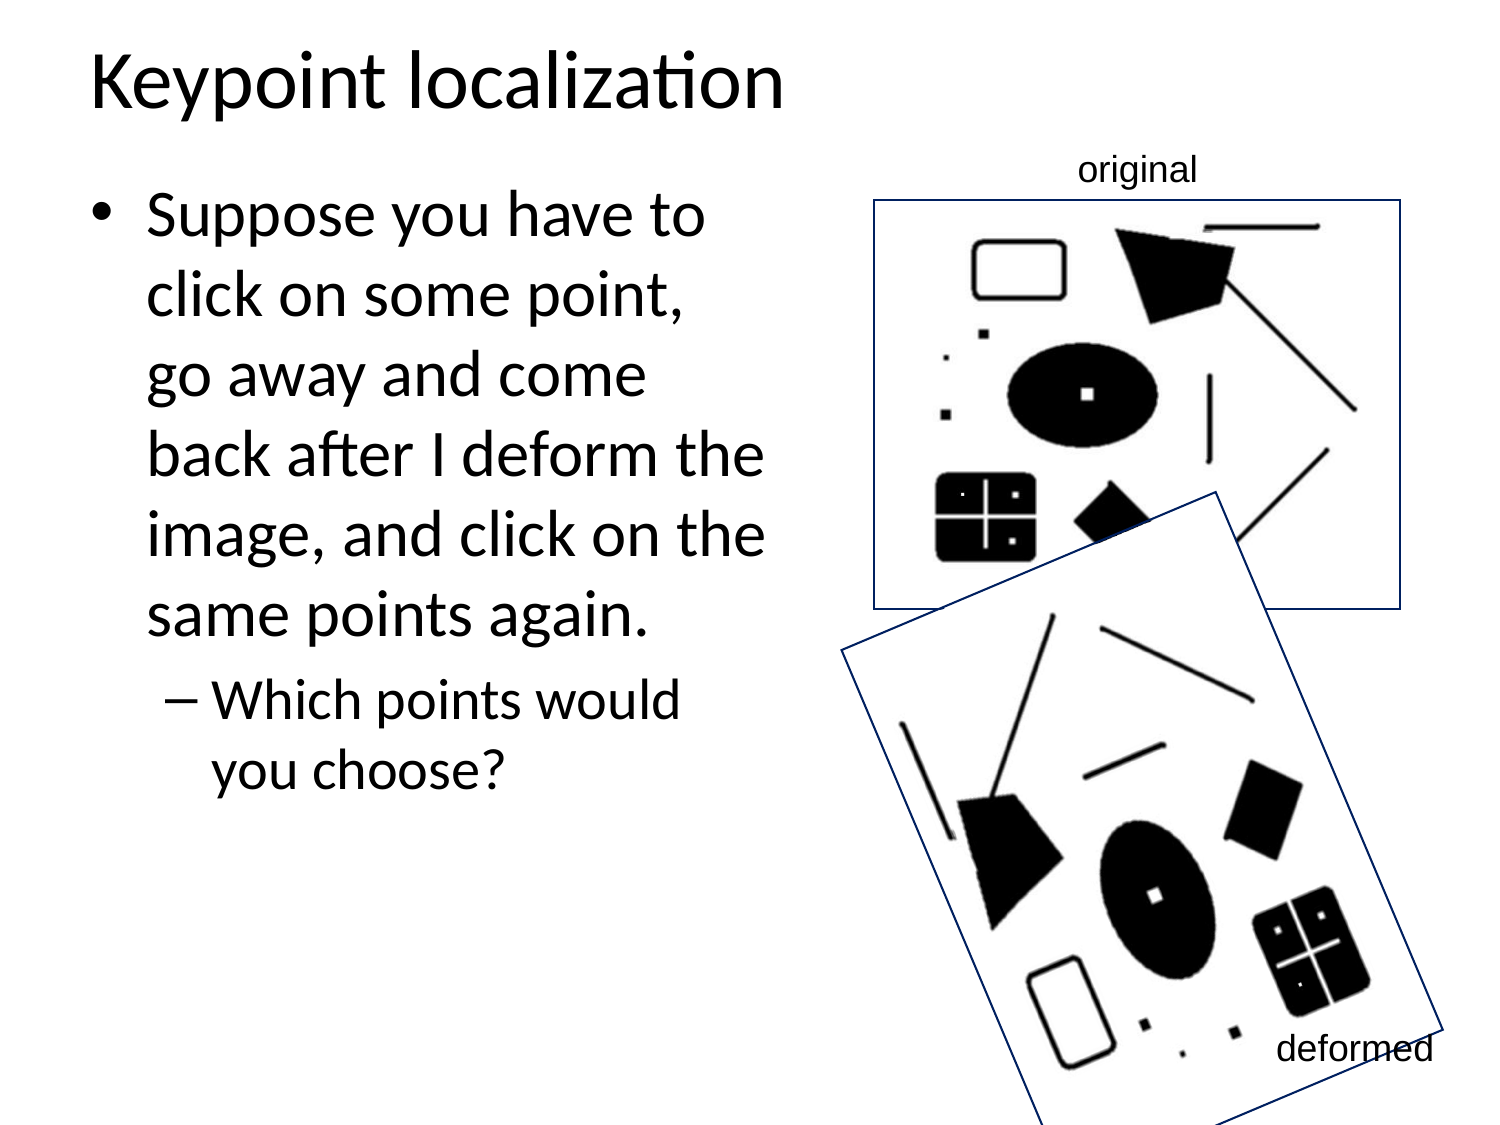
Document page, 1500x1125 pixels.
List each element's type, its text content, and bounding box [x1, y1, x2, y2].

picture [844, 200, 1435, 1125]
text_box deformed [1260, 1016, 1452, 1077]
title Keypoint localization [75, 0, 1425, 150]
text_box original [1062, 137, 1215, 198]
list Suppose you have to click on some point, go away and come back after I deform the image, and click on the same points again. Which points would you choose? [75, 162, 788, 1077]
